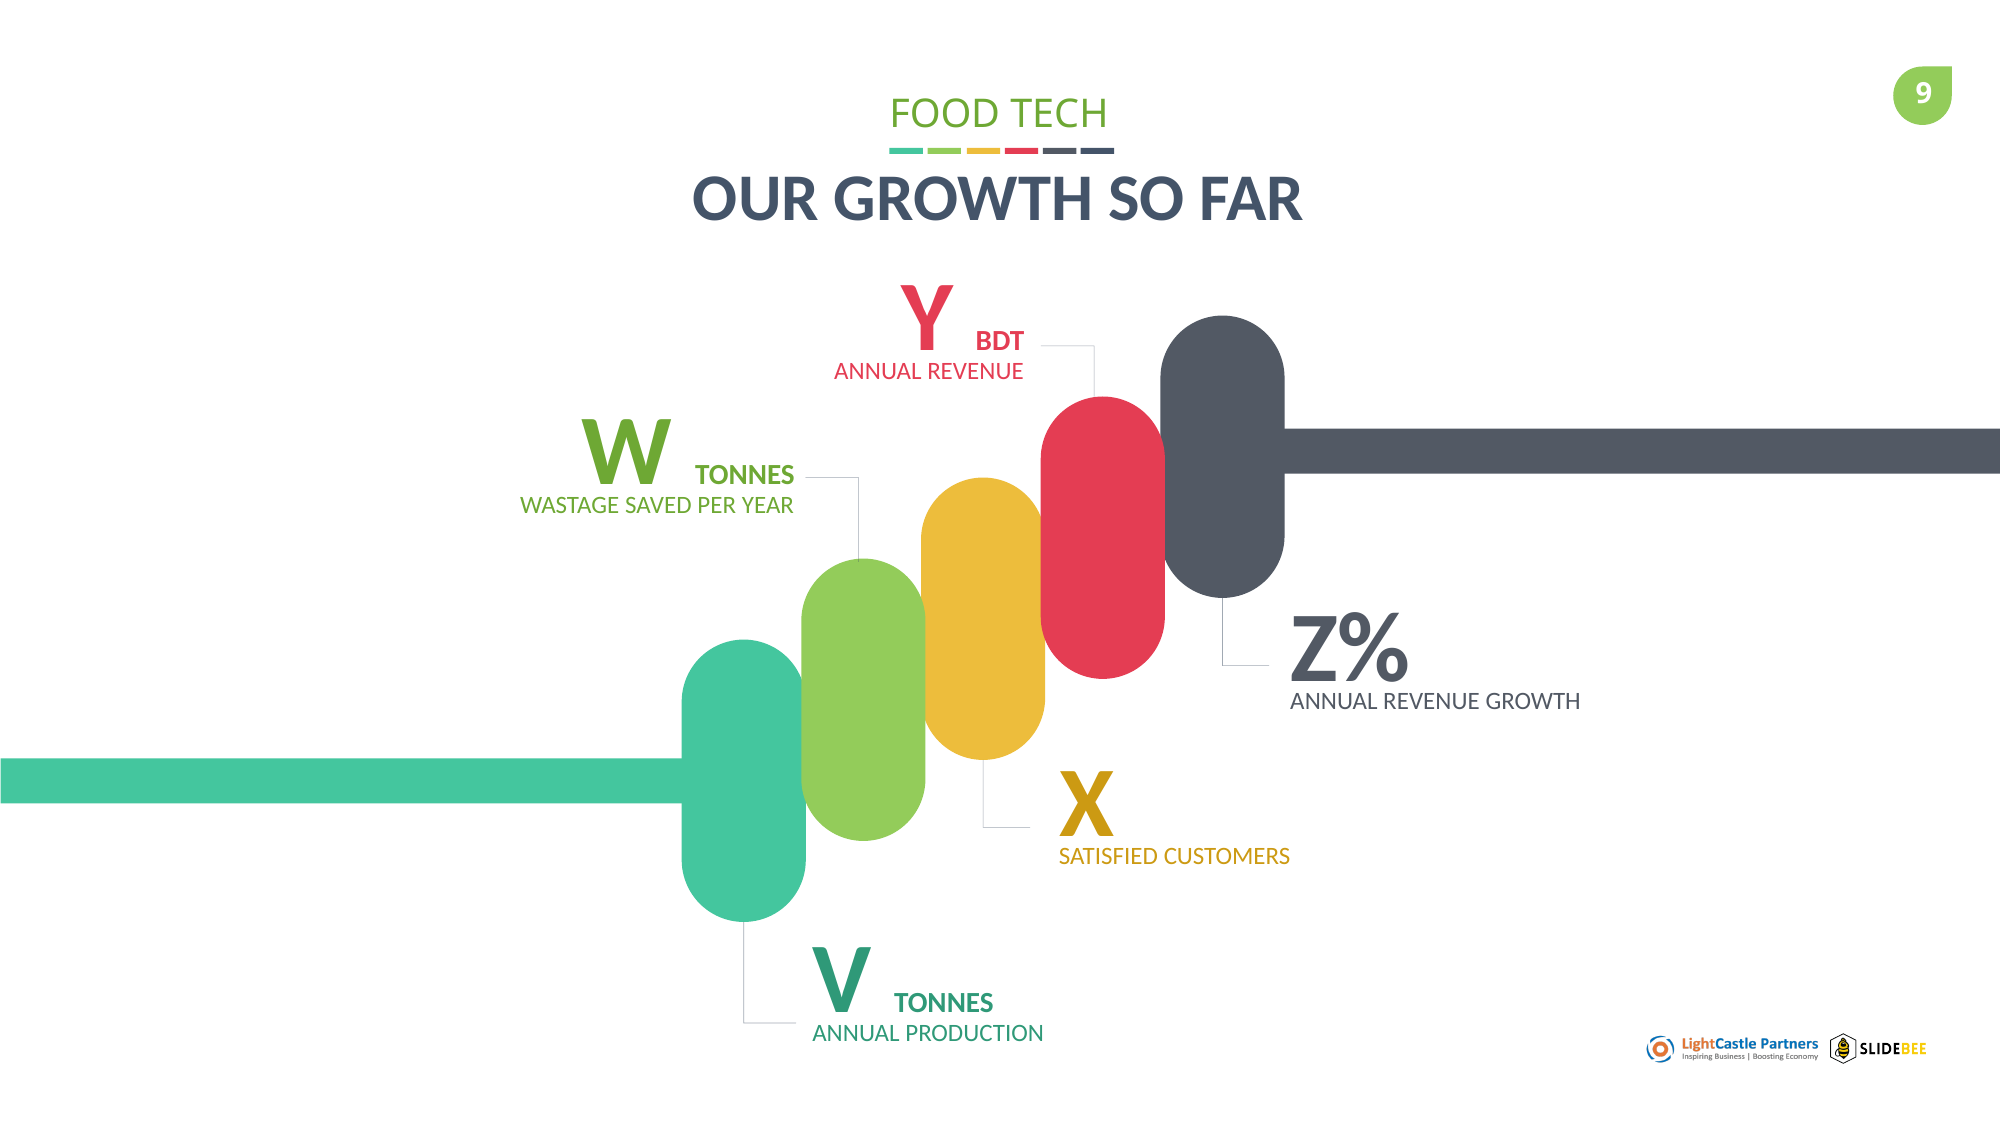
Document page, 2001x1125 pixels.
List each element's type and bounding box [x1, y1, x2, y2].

text_box [1044, 728, 1353, 878]
text_box [0, 315, 2000, 1024]
text_box [730, 243, 1040, 393]
text_box [140, 80, 1858, 243]
text_box [1645, 1033, 1925, 1064]
text_box [1275, 573, 1625, 723]
text_box [500, 377, 810, 527]
text_box [797, 905, 1106, 1055]
